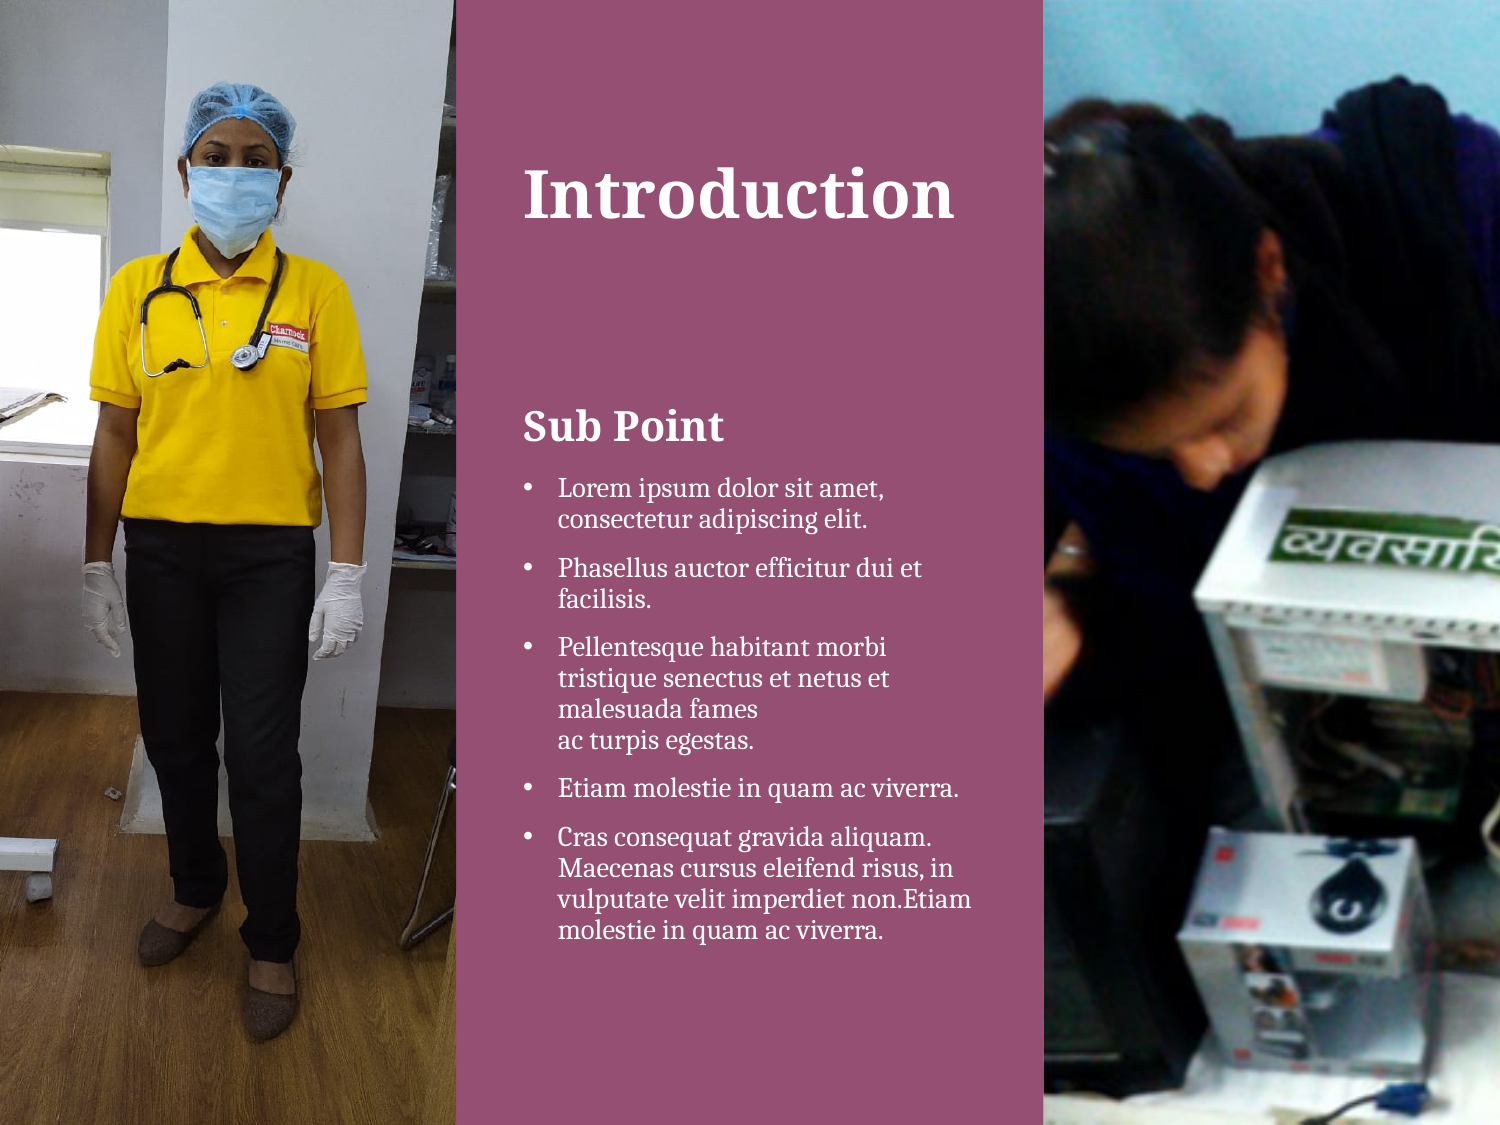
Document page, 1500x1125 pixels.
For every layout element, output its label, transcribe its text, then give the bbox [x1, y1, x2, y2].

list Lorem ipsum dolor sit amet, consectetur adipiscing elit. Phasellus auctor efficitur dui et facilisis. Pellentesque habitant morbi tristique senectus et netus et malesuada fames ac turpis egestas. Etiam molestie in quam ac viverra. Cras consequat gravida aliquam. Maecenas cursus eleifend risus, in vulputate velit imperdiet non.Etiam molestie in quam ac viverra. [523, 461, 994, 961]
list Sub Point [523, 394, 994, 458]
title Introduction [523, 153, 994, 394]
picture [1043, 0, 1500, 1125]
picture [0, 0, 457, 1125]
